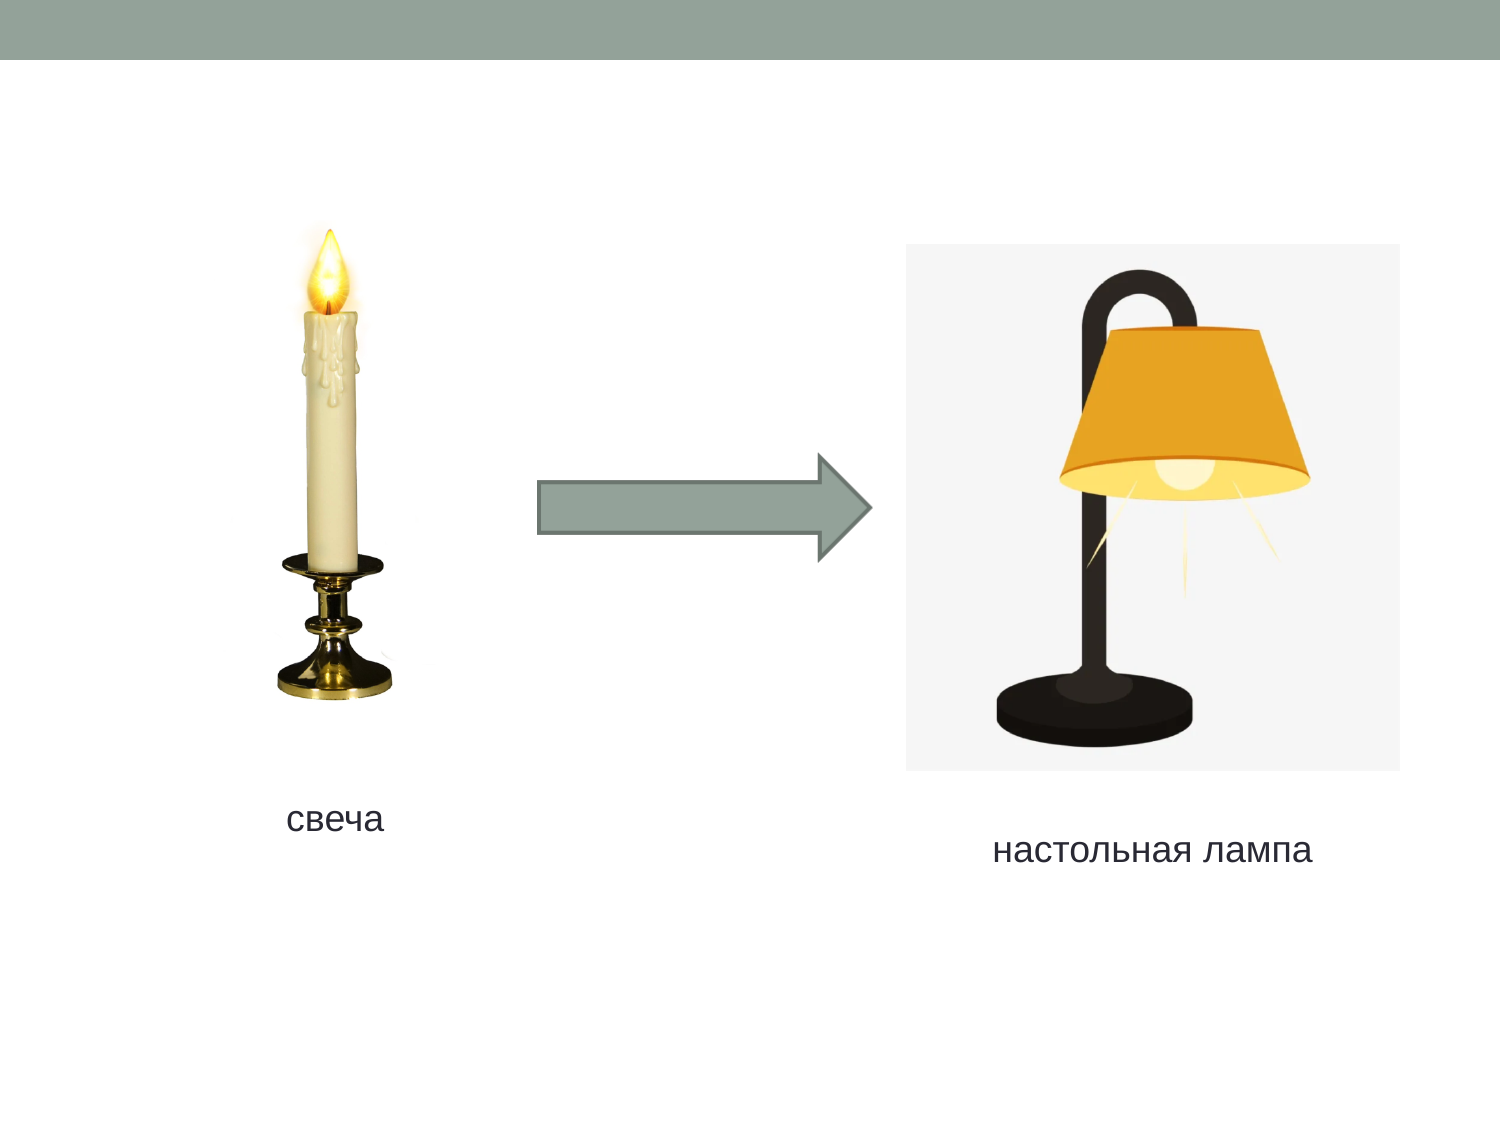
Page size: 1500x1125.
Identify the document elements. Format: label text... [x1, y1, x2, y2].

picture [135, 207, 536, 717]
text_box свеча [271, 786, 400, 847]
picture [906, 244, 1400, 771]
text_box настольная лампа [977, 817, 1328, 877]
picture [537, 452, 873, 564]
